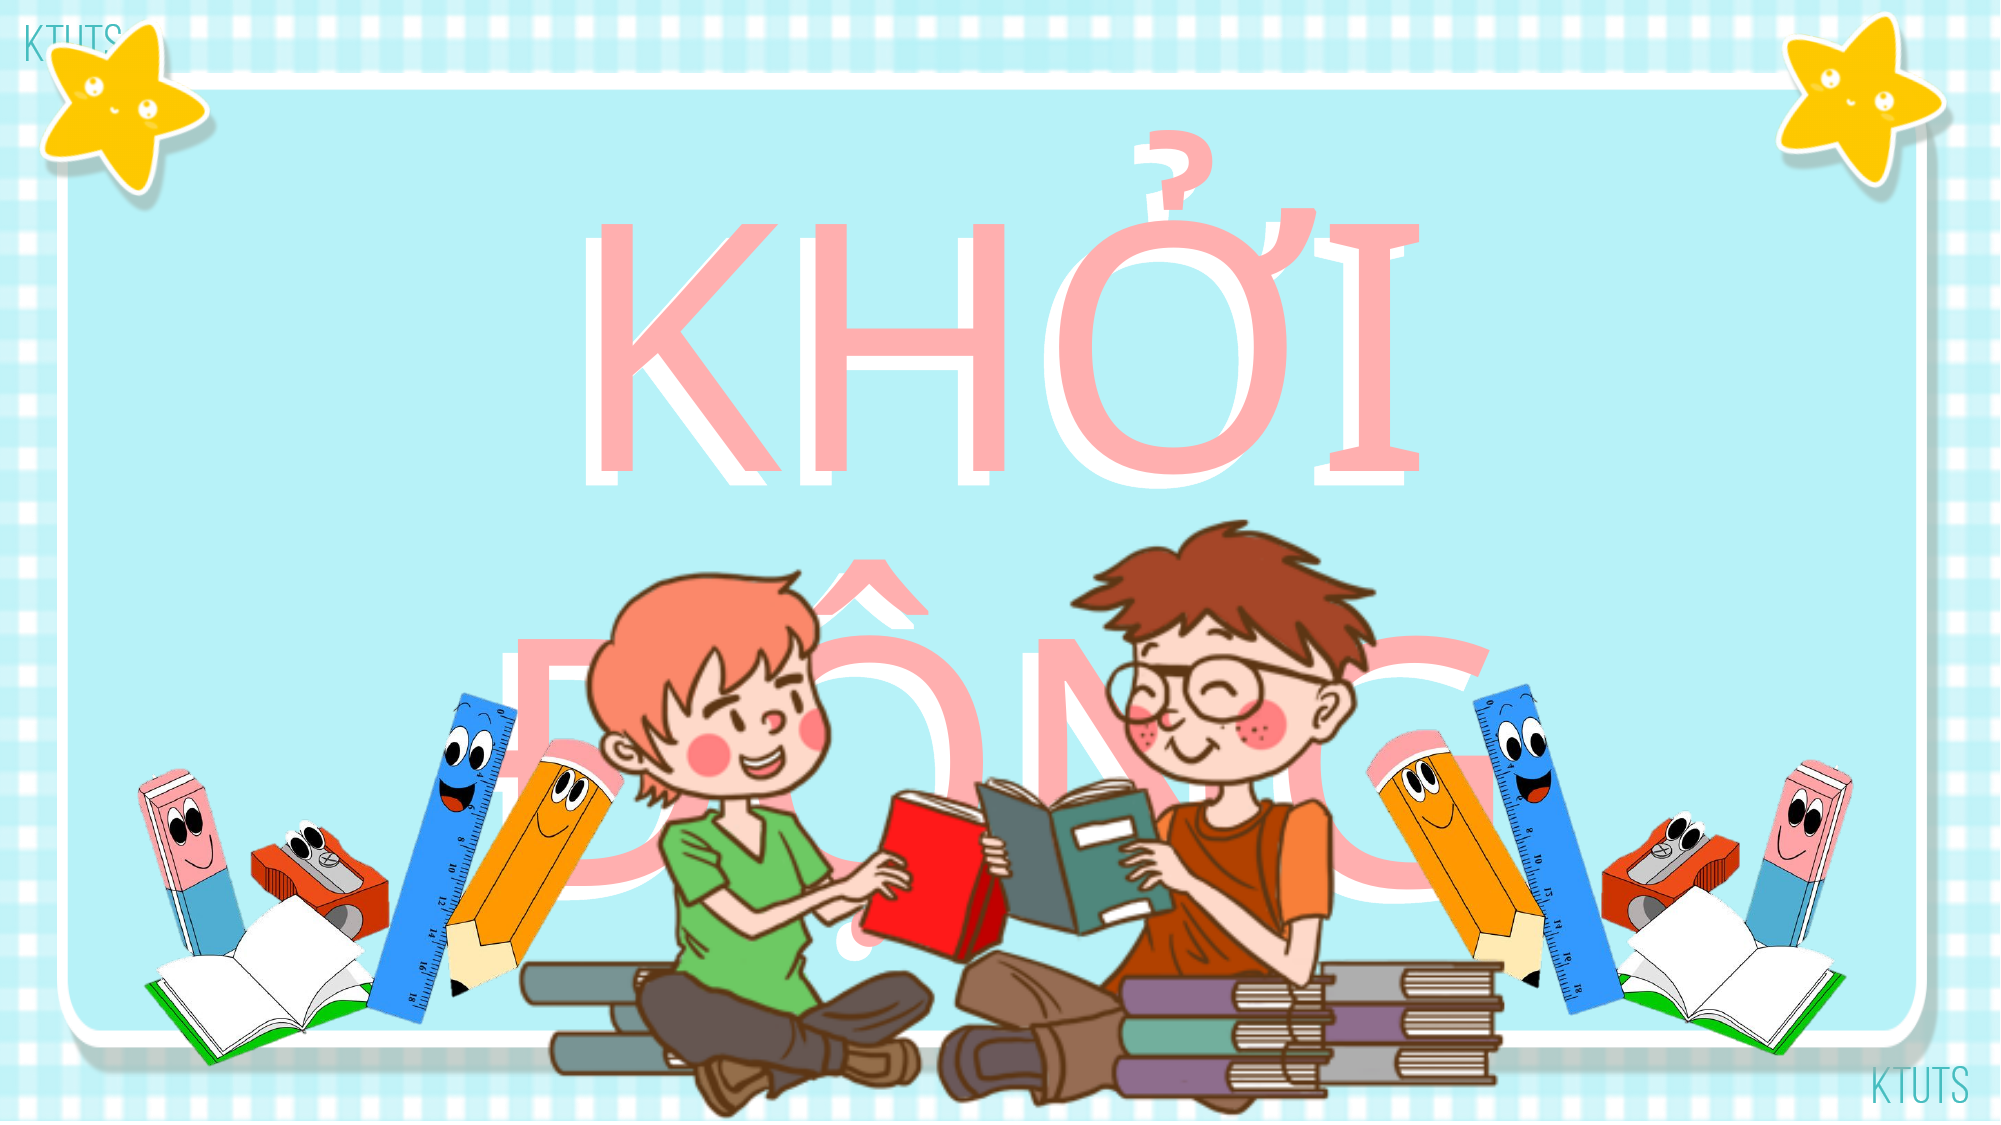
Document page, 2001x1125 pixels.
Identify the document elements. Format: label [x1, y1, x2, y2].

text_box [35, 9, 1956, 117]
text_box [1555, 567, 1956, 1077]
picture [0, 0, 2001, 1125]
text_box [0, 117, 1993, 567]
text_box [35, 567, 456, 1077]
